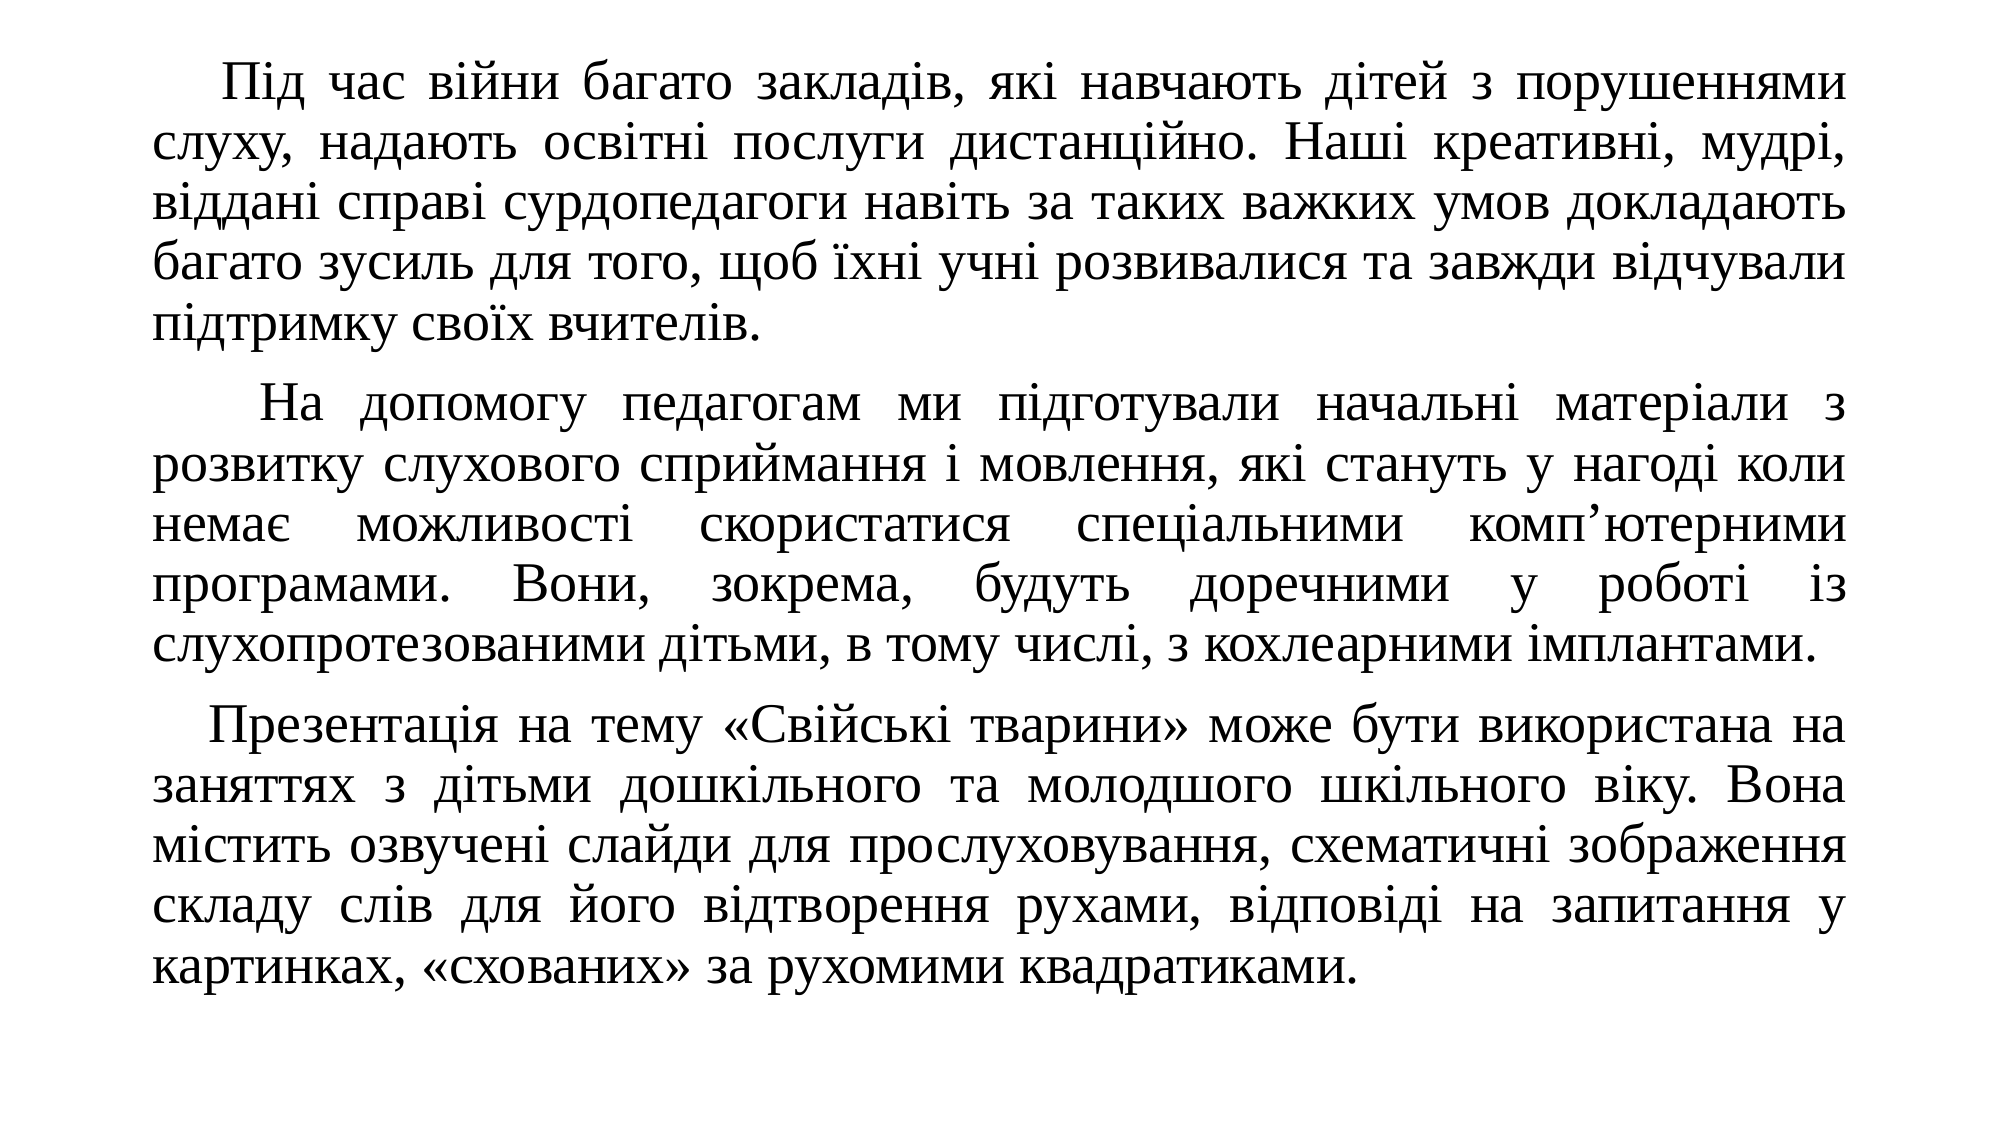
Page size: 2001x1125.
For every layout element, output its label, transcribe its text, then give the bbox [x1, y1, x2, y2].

list Під час війни багато закладів, які навчають дітей з порушеннями слуху, надають освітні послуги дистанційно. Наші креативні, мудрі, віддані справі сурдопедагоги навіть за таких важких умов докладають багато зусиль для того, щоб їхні учні розвивалися та завжди відчували підтримку своїх вчителів. На допомогу педагогам ми підготували начальні матеріали з розвитку слухового сприймання і мовлення, які стануть у нагоді коли немає можливості скористатися спеціальними комп’ютерними програмами. Вони, зокрема, будуть доречними у роботі із слухопротезованими дітьми, в тому числі, з кохлеарними імплантами. Презентація на тему «Свійські тварини» може бути використана на заняттях з дітьми дошкільного та молодшого шкільного віку. Вона містить озвучені слайди для прослуховування, схематичні зображення складу слів для його відтворення рухами, відповіді на запитання у картинках, «схованих» за рухомими квадратиками. [137, 43, 1863, 1014]
